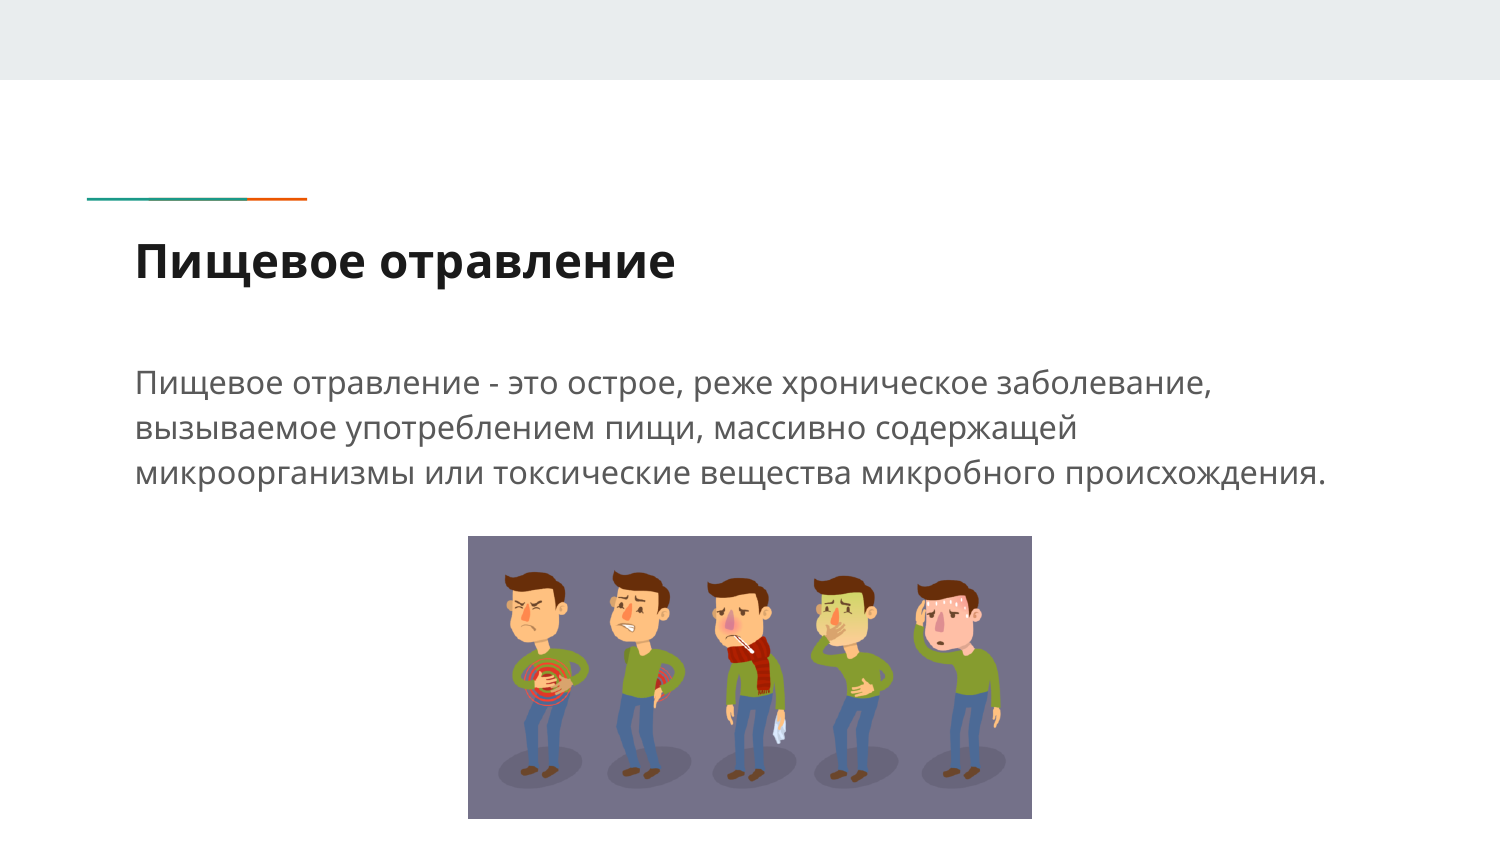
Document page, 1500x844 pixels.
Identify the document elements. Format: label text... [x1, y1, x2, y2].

picture [467, 536, 1033, 820]
list Пищевое отравление - это острое, реже хроническое заболевание, вызываемое употреблением пищи, массивно содержащей микроорганизмы или токсические вещества микробного происхождения. [119, 341, 1381, 537]
title Пищевое отравление [119, 216, 1381, 305]
